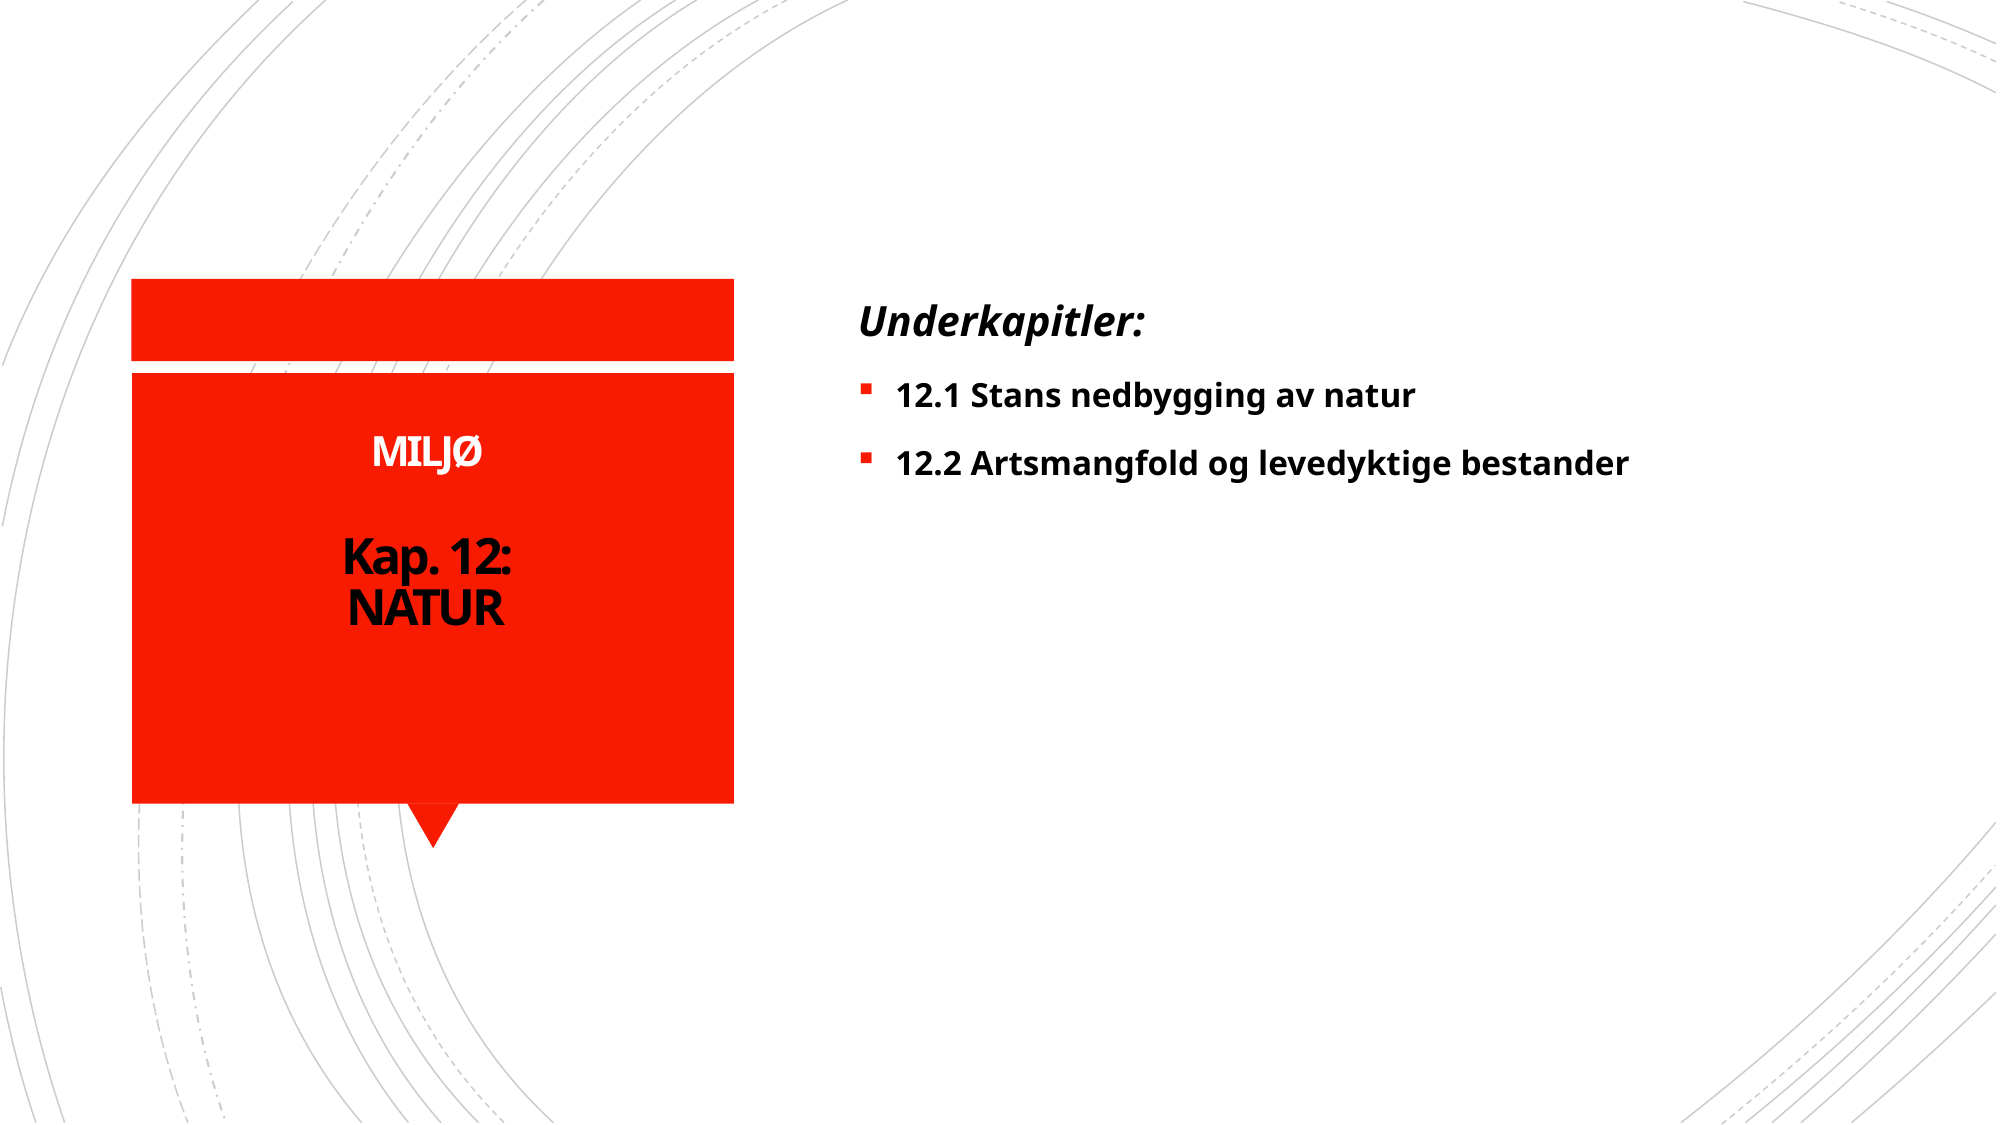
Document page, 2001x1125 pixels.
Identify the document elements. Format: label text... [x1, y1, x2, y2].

title MILJØ Kap. 12: NATUR [145, 279, 720, 789]
list Underkapitler: 12.1 Stans nedbygging av natur 12.2 Artsmangfold og levedyktige bestander [842, 187, 1937, 580]
